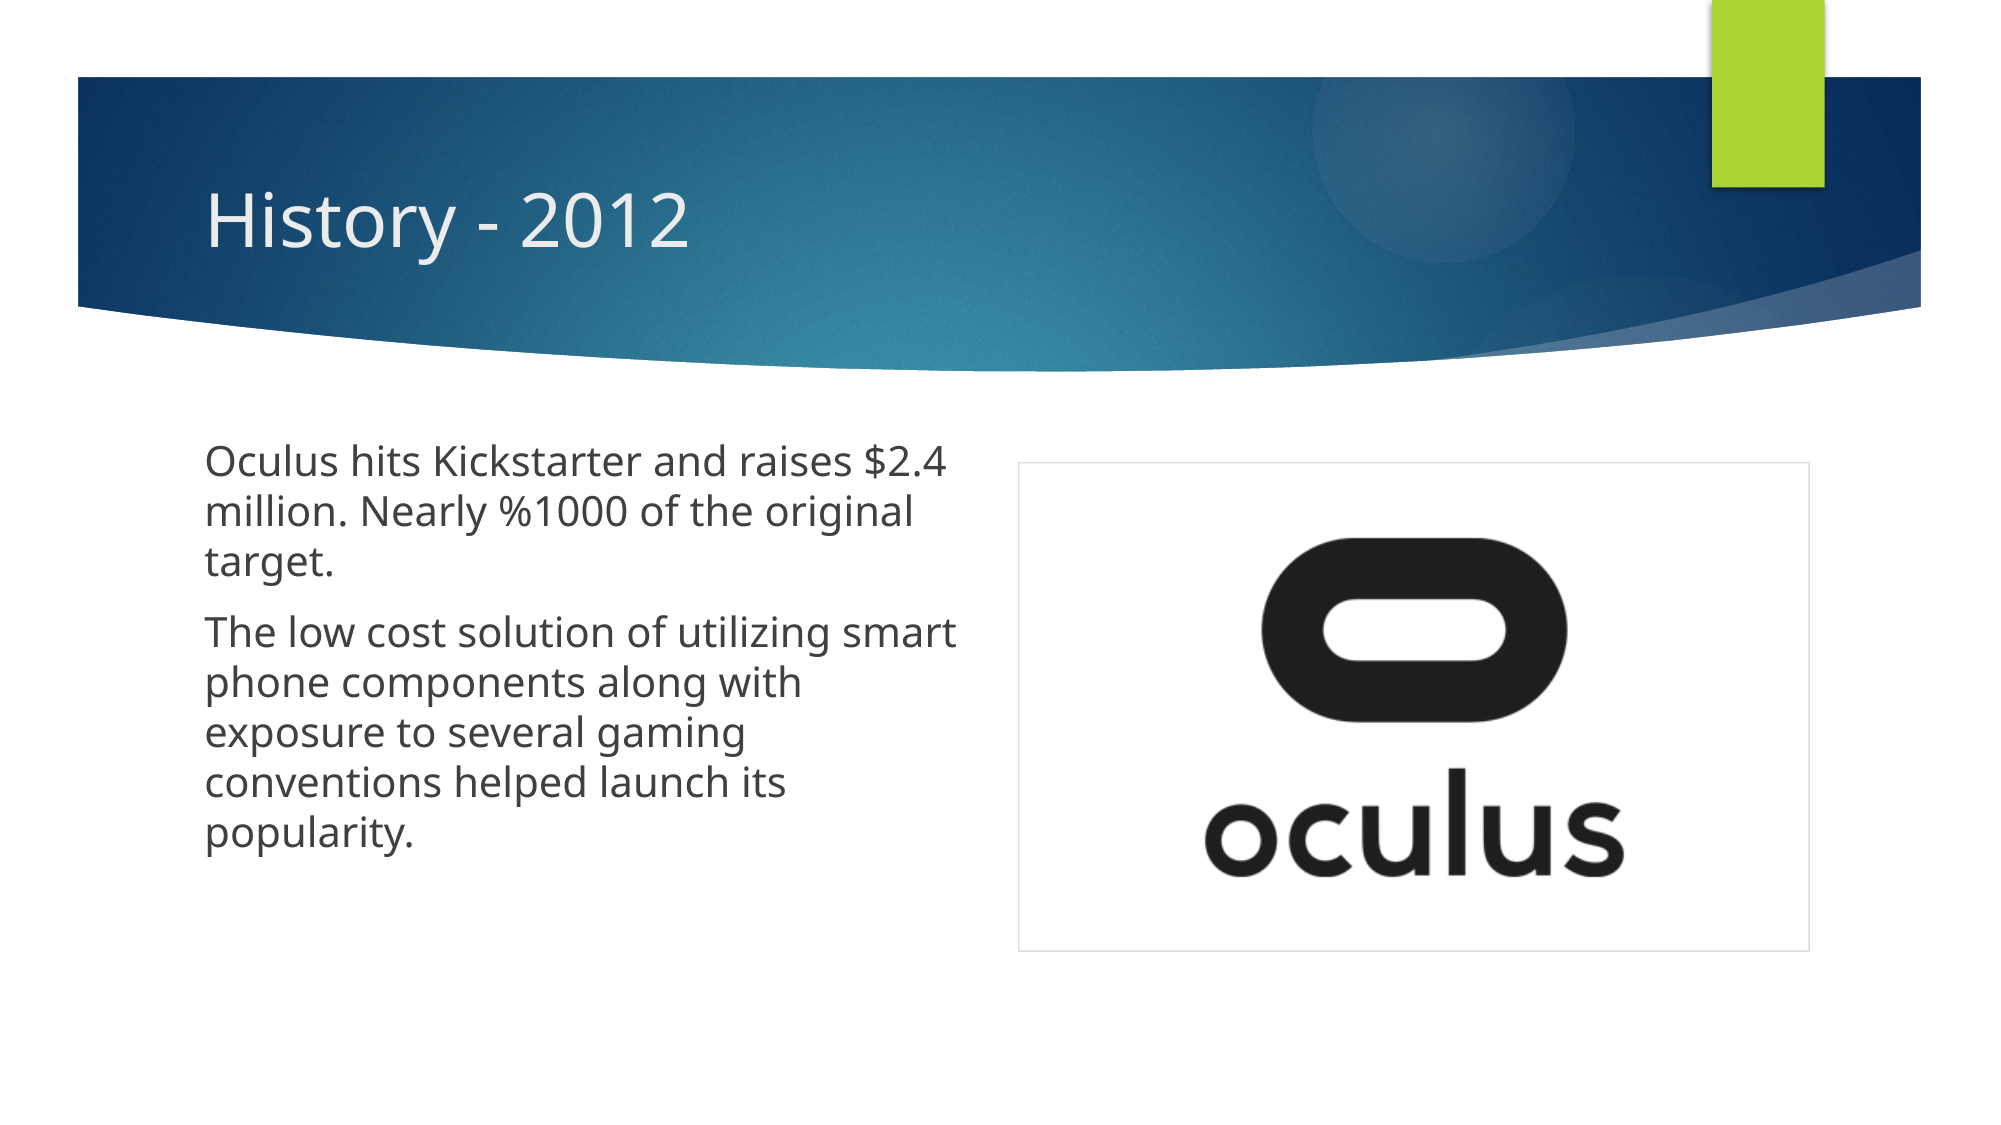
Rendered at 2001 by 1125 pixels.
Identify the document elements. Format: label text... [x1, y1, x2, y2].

list Oculus hits Kickstarter and raises $2.4 million. Nearly %1000 of the original target. The low cost solution of utilizing smart phone components along with exposure to several gaming conventions helped launch its popularity. [189, 427, 981, 988]
title History - 2012 [189, 159, 1627, 276]
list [1018, 462, 1811, 952]
